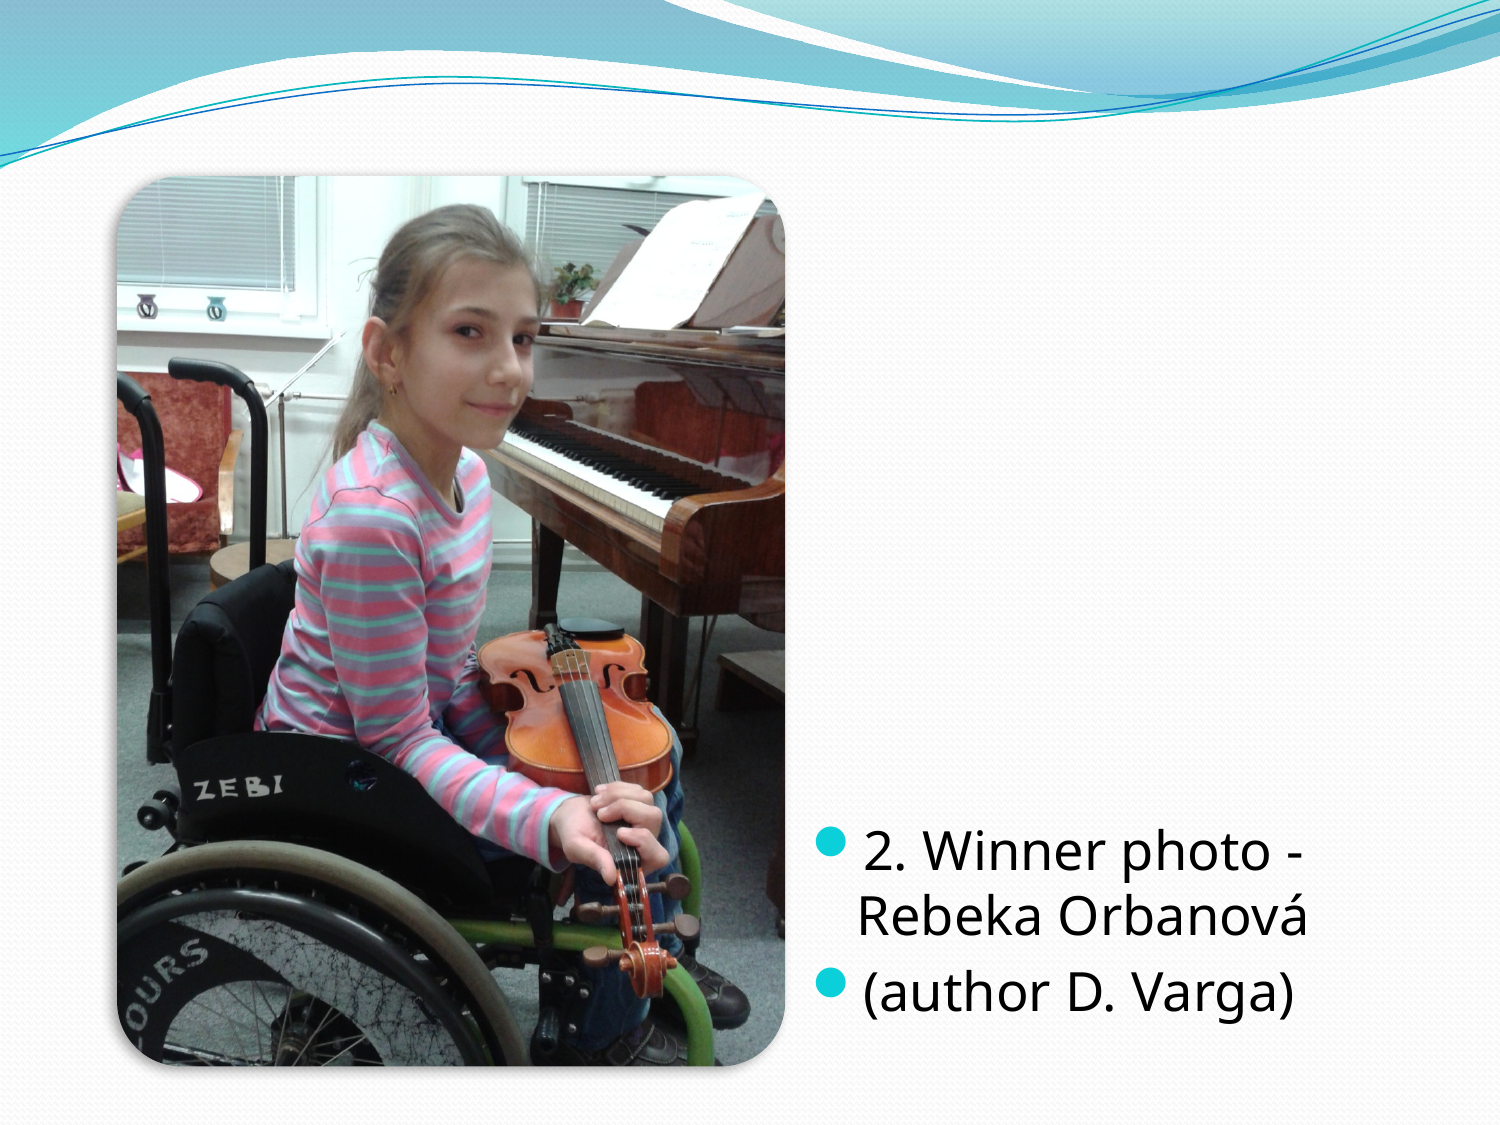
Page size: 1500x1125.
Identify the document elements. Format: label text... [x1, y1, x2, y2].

list 2. Winner photo - Rebeka Orbanová (author D. Varga) [796, 808, 1477, 1067]
picture [116, 175, 786, 1067]
